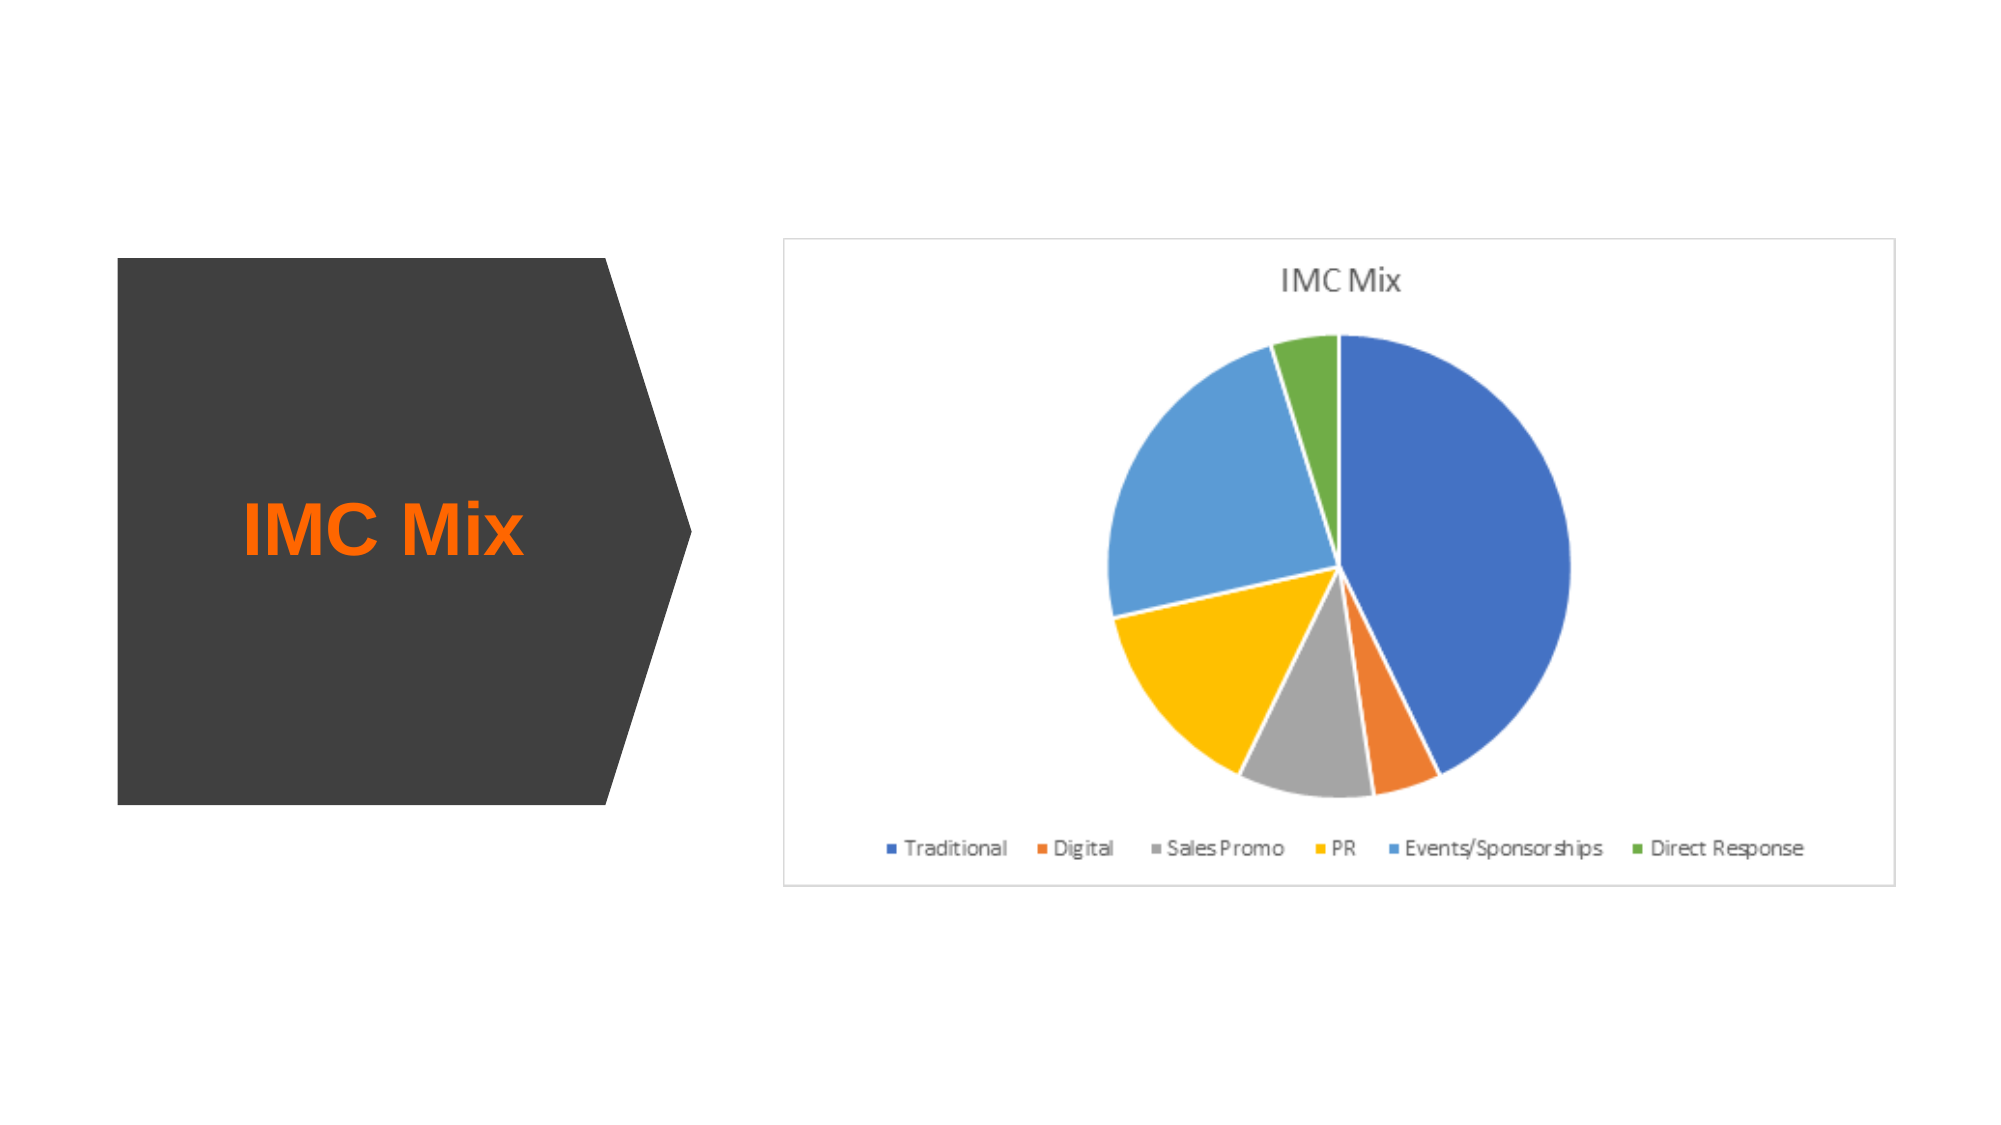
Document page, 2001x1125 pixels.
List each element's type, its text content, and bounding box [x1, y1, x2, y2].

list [783, 238, 1896, 887]
title IMC Mix [168, 322, 601, 741]
text_box [116, 257, 693, 807]
